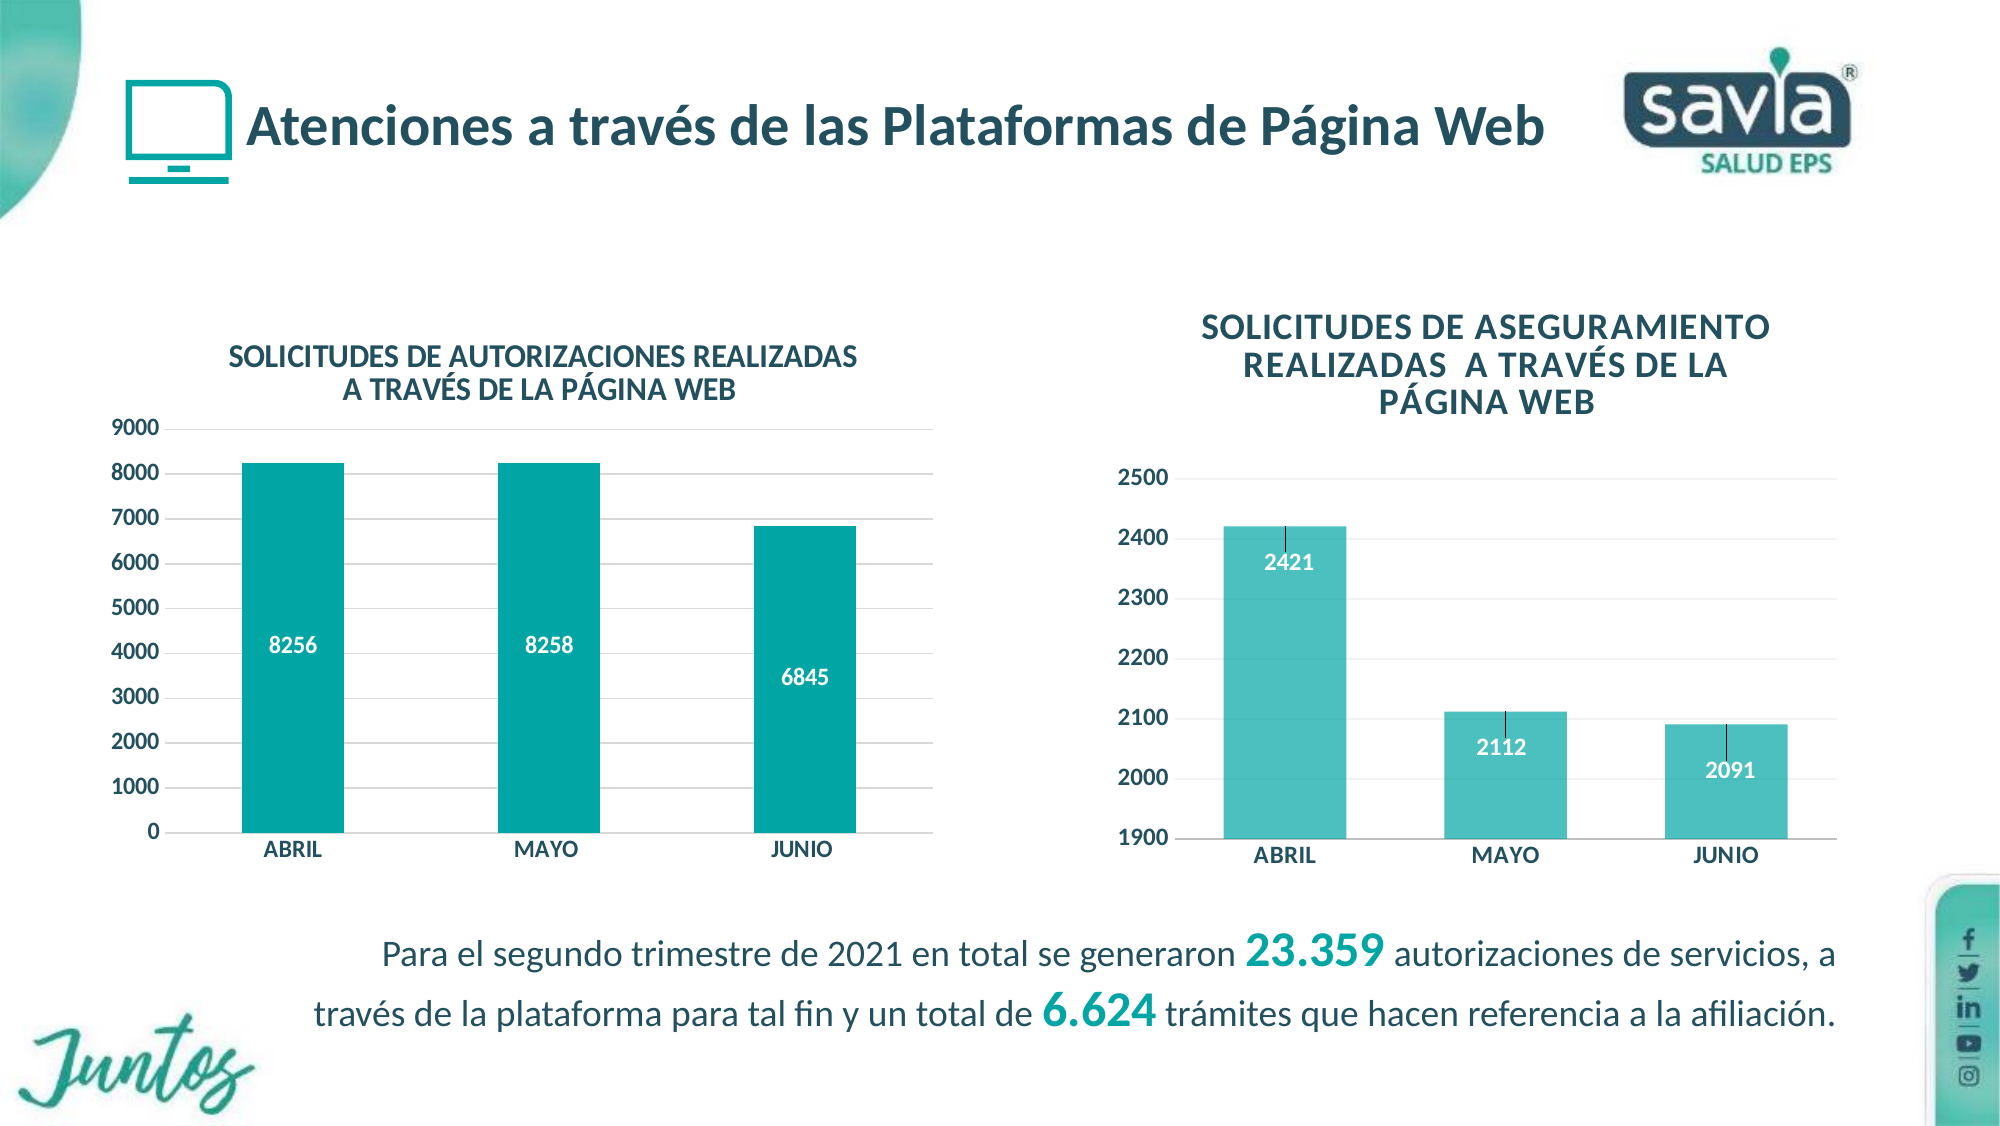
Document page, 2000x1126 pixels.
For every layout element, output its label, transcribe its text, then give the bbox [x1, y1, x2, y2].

text_box Para el segundo trimestre de 2021 en total se generaron 23.359 autorizaciones de servicios, a través de la plataforma para tal fin y un total de 6.624 trámites que hacen referencia a la afiliación. [279, 908, 1852, 1044]
text_box [167, 165, 191, 173]
chart [110, 313, 949, 876]
text_box [128, 177, 229, 184]
text_box Atenciones a través de las Plataformas de Página Web [232, 79, 1608, 165]
chart [1102, 300, 1852, 882]
text_box [125, 79, 232, 161]
picture [0, 0, 2000, 1126]
